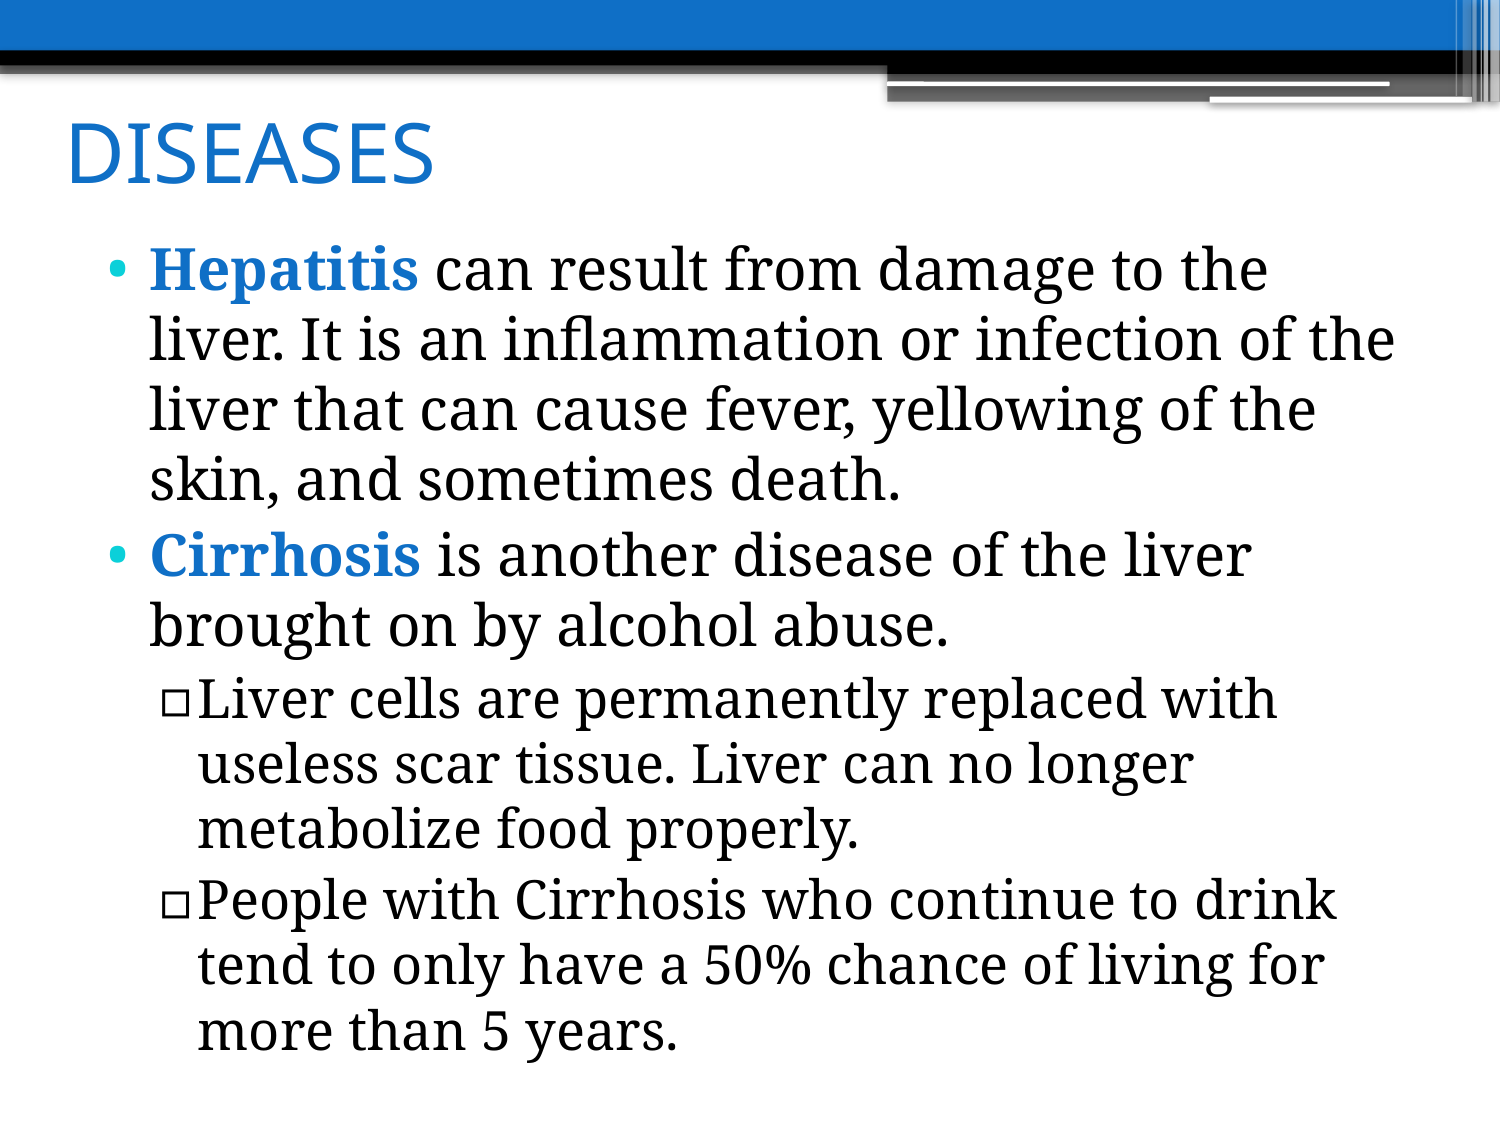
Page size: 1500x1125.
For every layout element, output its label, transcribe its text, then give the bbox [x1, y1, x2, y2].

title DISEASES [50, 62, 1400, 238]
list Hepatitis can result from damage to the liver. It is an inflammation or infection of the liver that can cause fever, yellowing of the skin, and sometimes death. Cirrhosis is another disease of the liver brought on by alcohol abuse. Liver cells are permanently replaced with useless scar tissue. Liver can no longer metabolize food properly. People with Cirrhosis who continue to drink tend to only have a 50% chance of living for more than 5 years. [75, 224, 1425, 1079]
